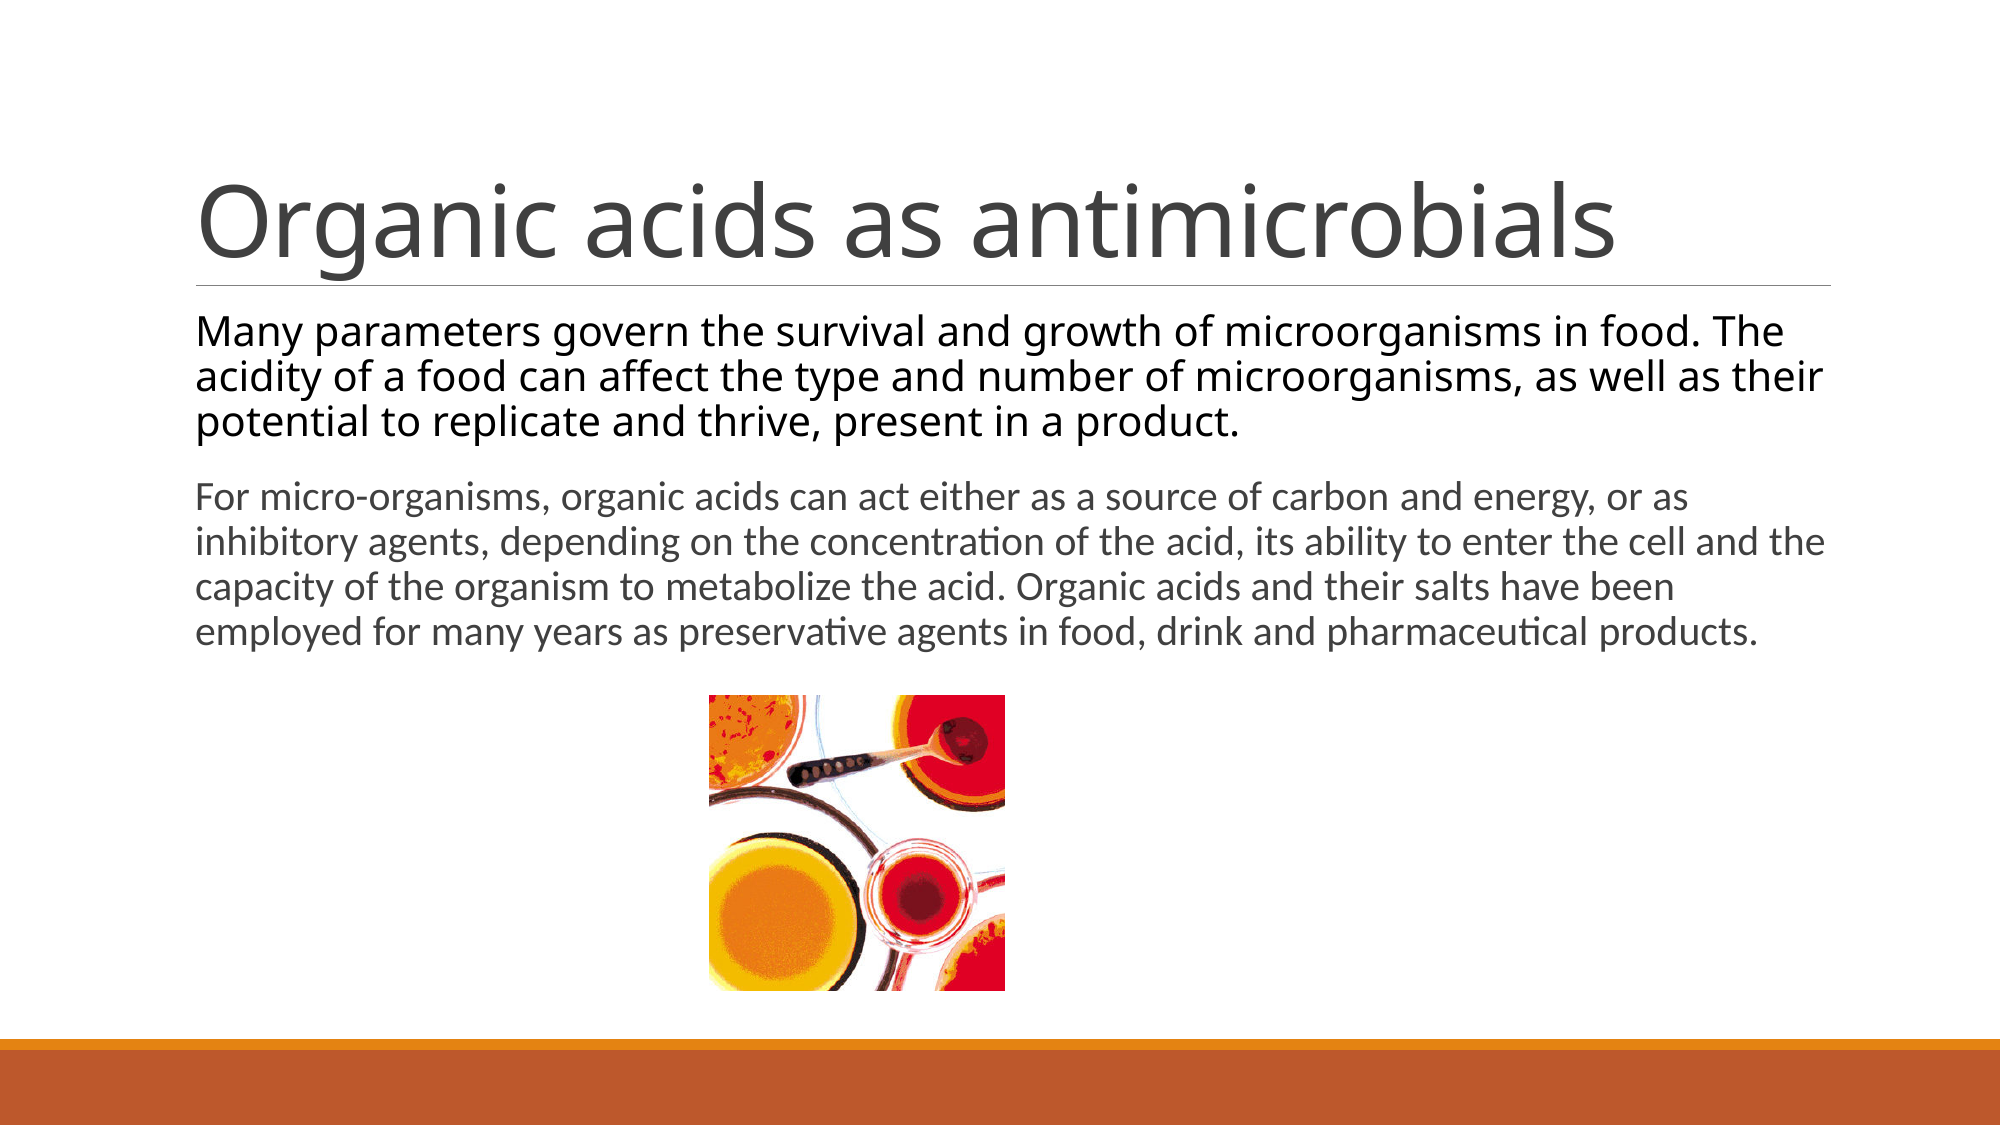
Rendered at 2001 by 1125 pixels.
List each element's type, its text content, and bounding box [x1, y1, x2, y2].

list Many parameters govern the survival and growth of microorganisms in food. The acidity of a food can affect the type and number of microorganisms, as well as their potential to replicate and thrive, present in a product. For micro-organisms, organic acids can act either as a source of carbon and energy, or as inhibitory agents, depending on the concentration of the acid, its ability to enter the cell and the capacity of the organism to metabolize the acid. Organic acids and their salts have been employed for many years as preservative agents in food, drink and pharmaceutical products. [180, 302, 1830, 825]
picture [709, 694, 1006, 991]
title Organic acids as antimicrobials [180, 47, 1830, 285]
